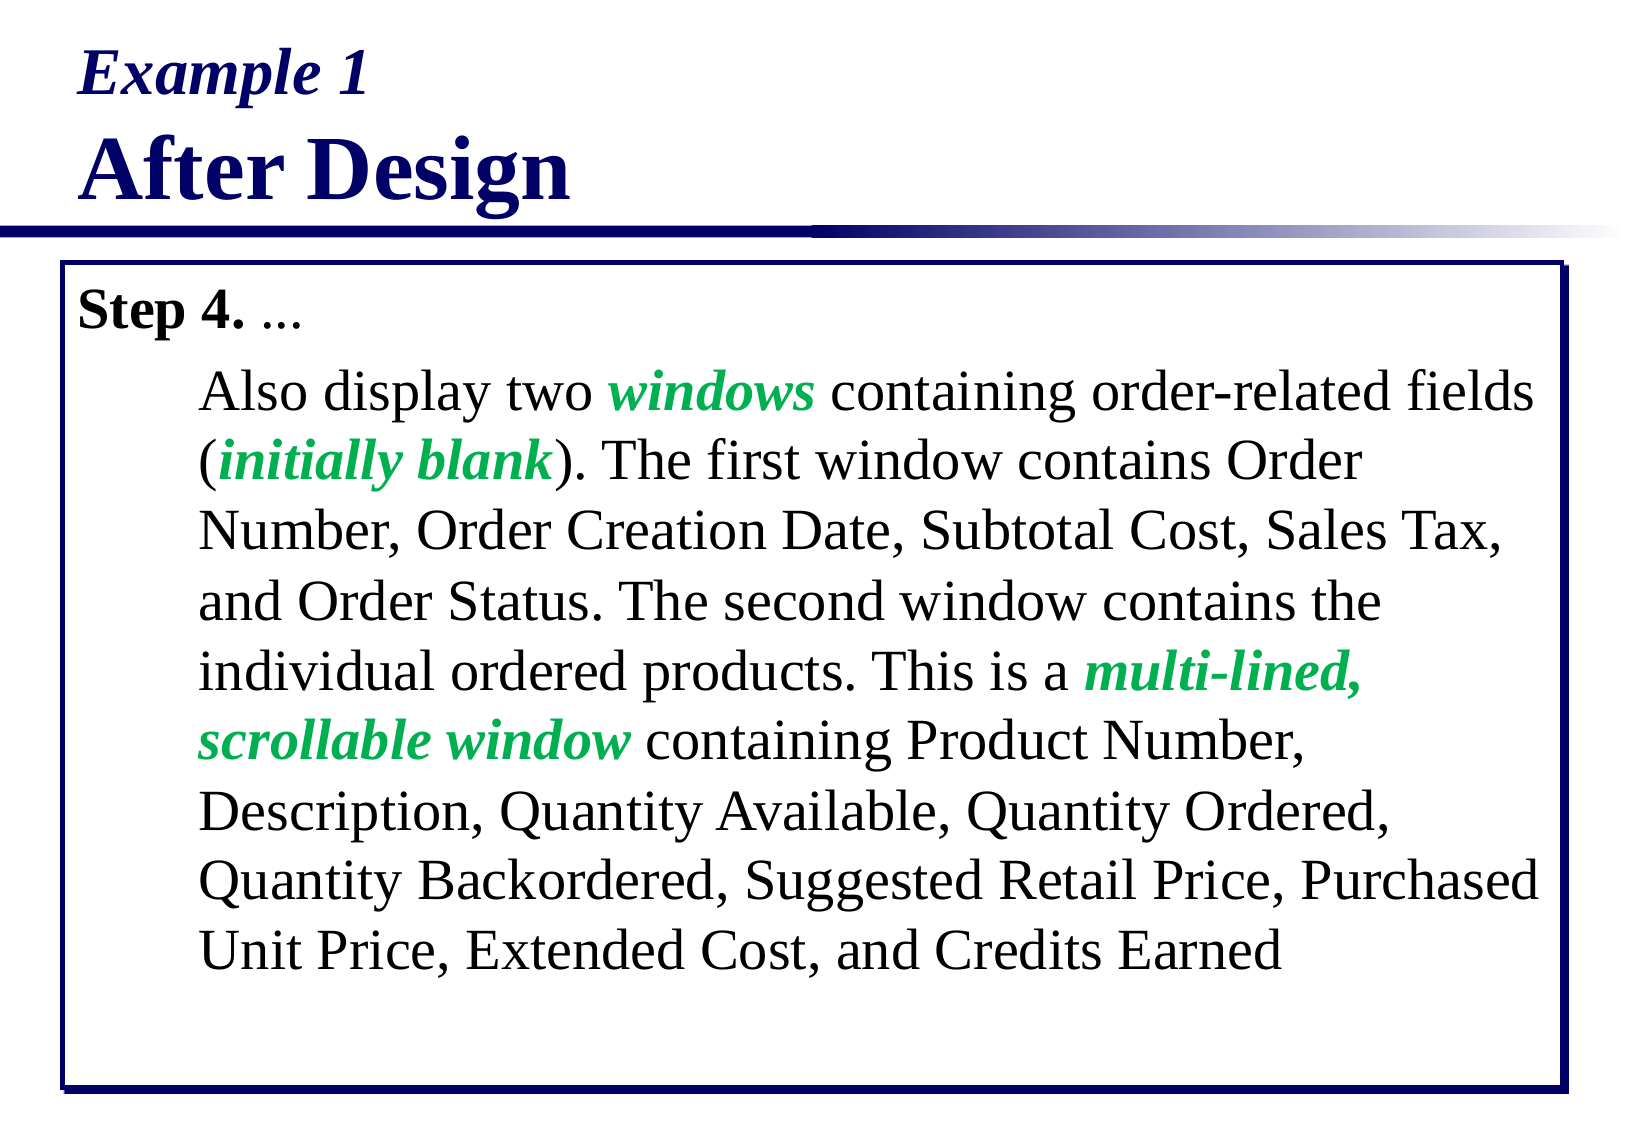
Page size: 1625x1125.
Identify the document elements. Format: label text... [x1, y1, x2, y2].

title Example 1 After Design [61, 43, 1563, 226]
text_box Step 4. ... Also display two windows containing order-related fields (initially blank). The first window contains Order Number, Order Creation Date, Subtotal Cost, Sales Tax, and Order Status. The second window contains the individual ordered products. This is a multi-lined, scrollable window containing Product Number, Description, Quantity Available, Quantity Ordered, Quantity Backordered, Suggested Retail Price, Purchased Unit Price, Extended Cost, and Credits Earned [62, 262, 1563, 1088]
